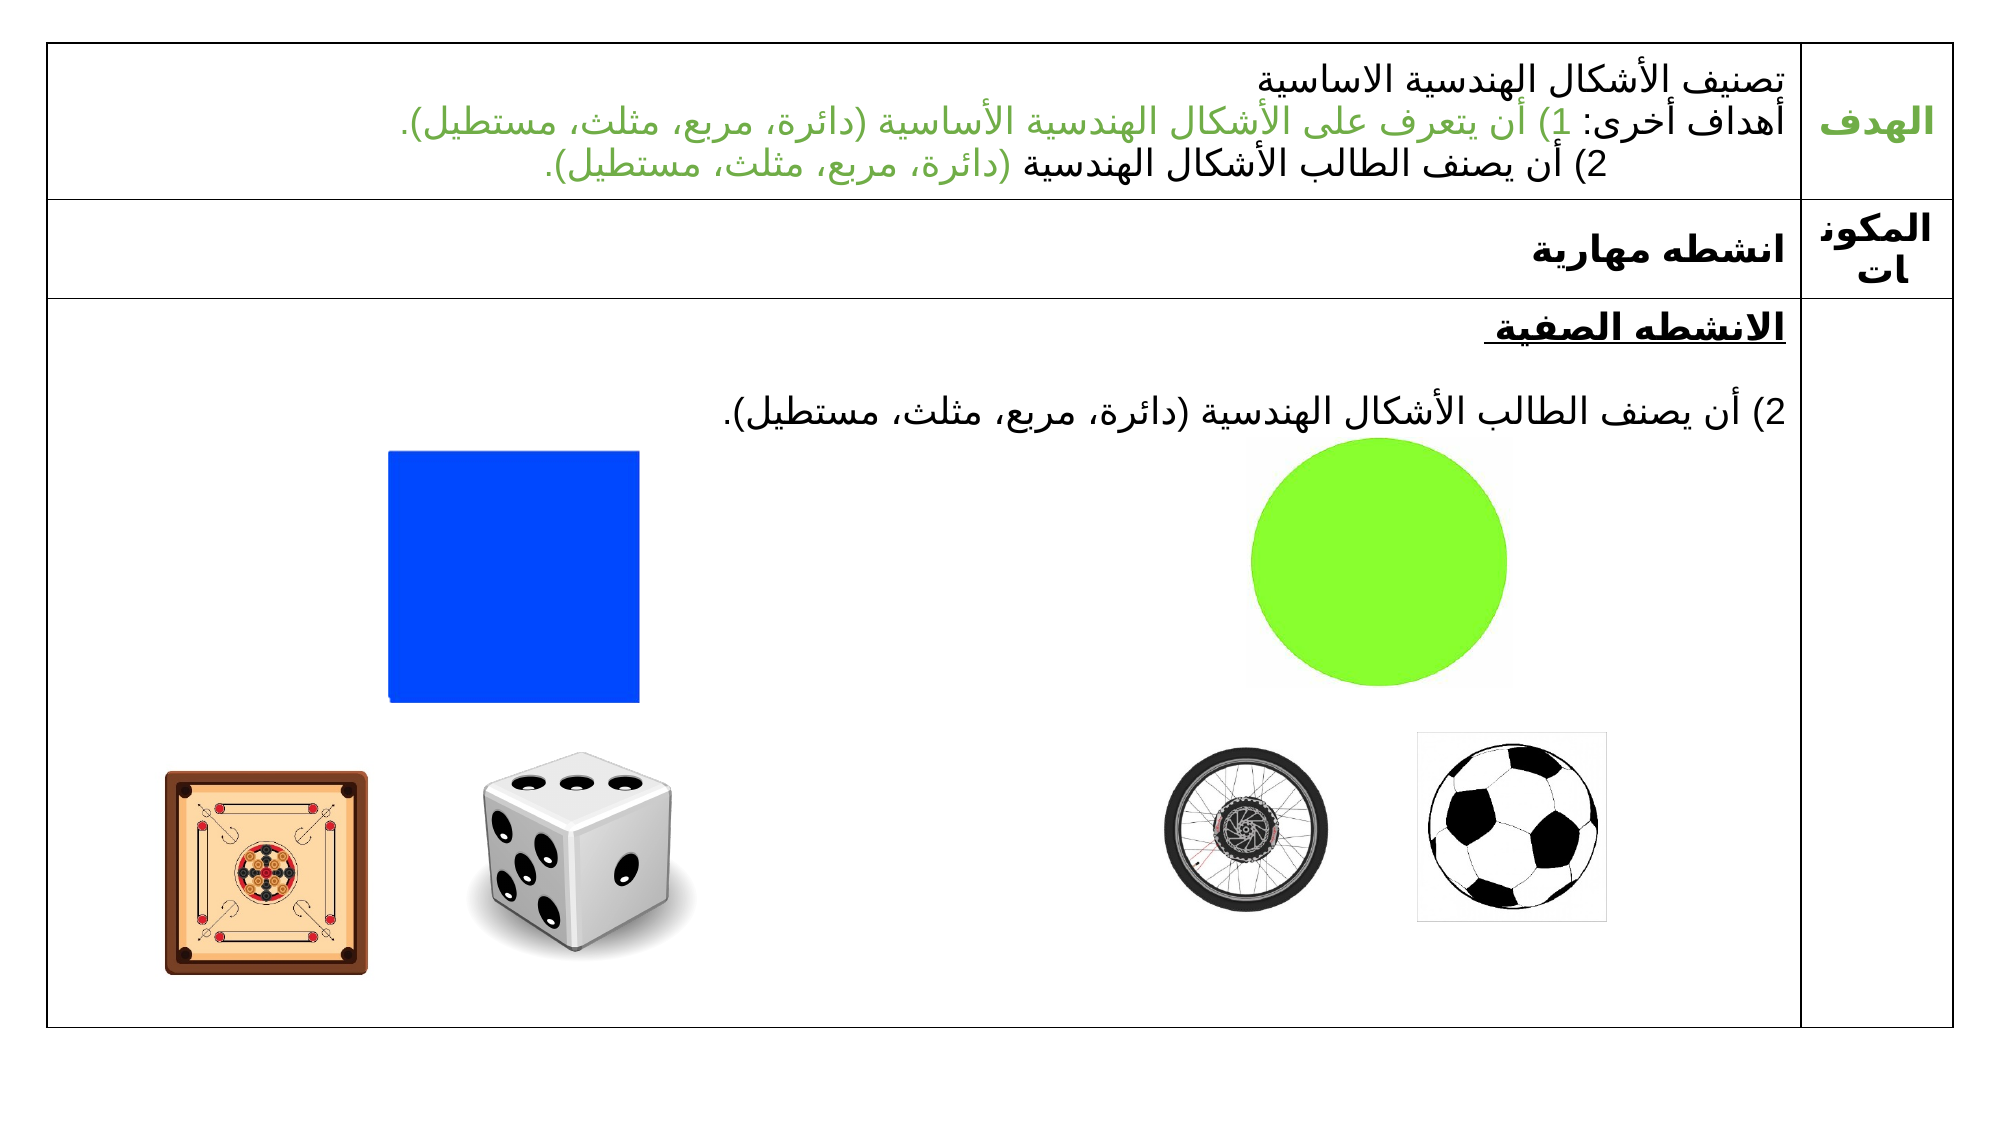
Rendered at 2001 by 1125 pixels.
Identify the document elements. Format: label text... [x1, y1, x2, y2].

table_header تصنيف الأشكال الهندسية الاساسية أهداف أخرى: 1) أن يتعرف على الأشكال الهندسية الأساسية (دائرة، مربع، مثلث، مستطيل). 2) أن يصنف الطالب الأشكال الهندسية (دائرة، مربع، مثلث، مستطيل). [48, 44, 1800, 199]
picture [144, 750, 389, 995]
picture [1151, 732, 1341, 922]
picture [387, 450, 640, 703]
picture [1246, 437, 1513, 688]
table_cell [1802, 299, 1952, 1027]
picture [1417, 732, 1607, 922]
table_cell المكونات [1802, 200, 1952, 298]
table_cell الانشطه الصفية 2) أن يصنف الطالب الأشكال الهندسية (دائرة، مربع، مثلث، مستطيل). [48, 299, 1800, 1027]
picture [465, 752, 698, 962]
table_cell انشطه مهارية [48, 200, 1800, 298]
table_header الهدف [1802, 44, 1952, 199]
